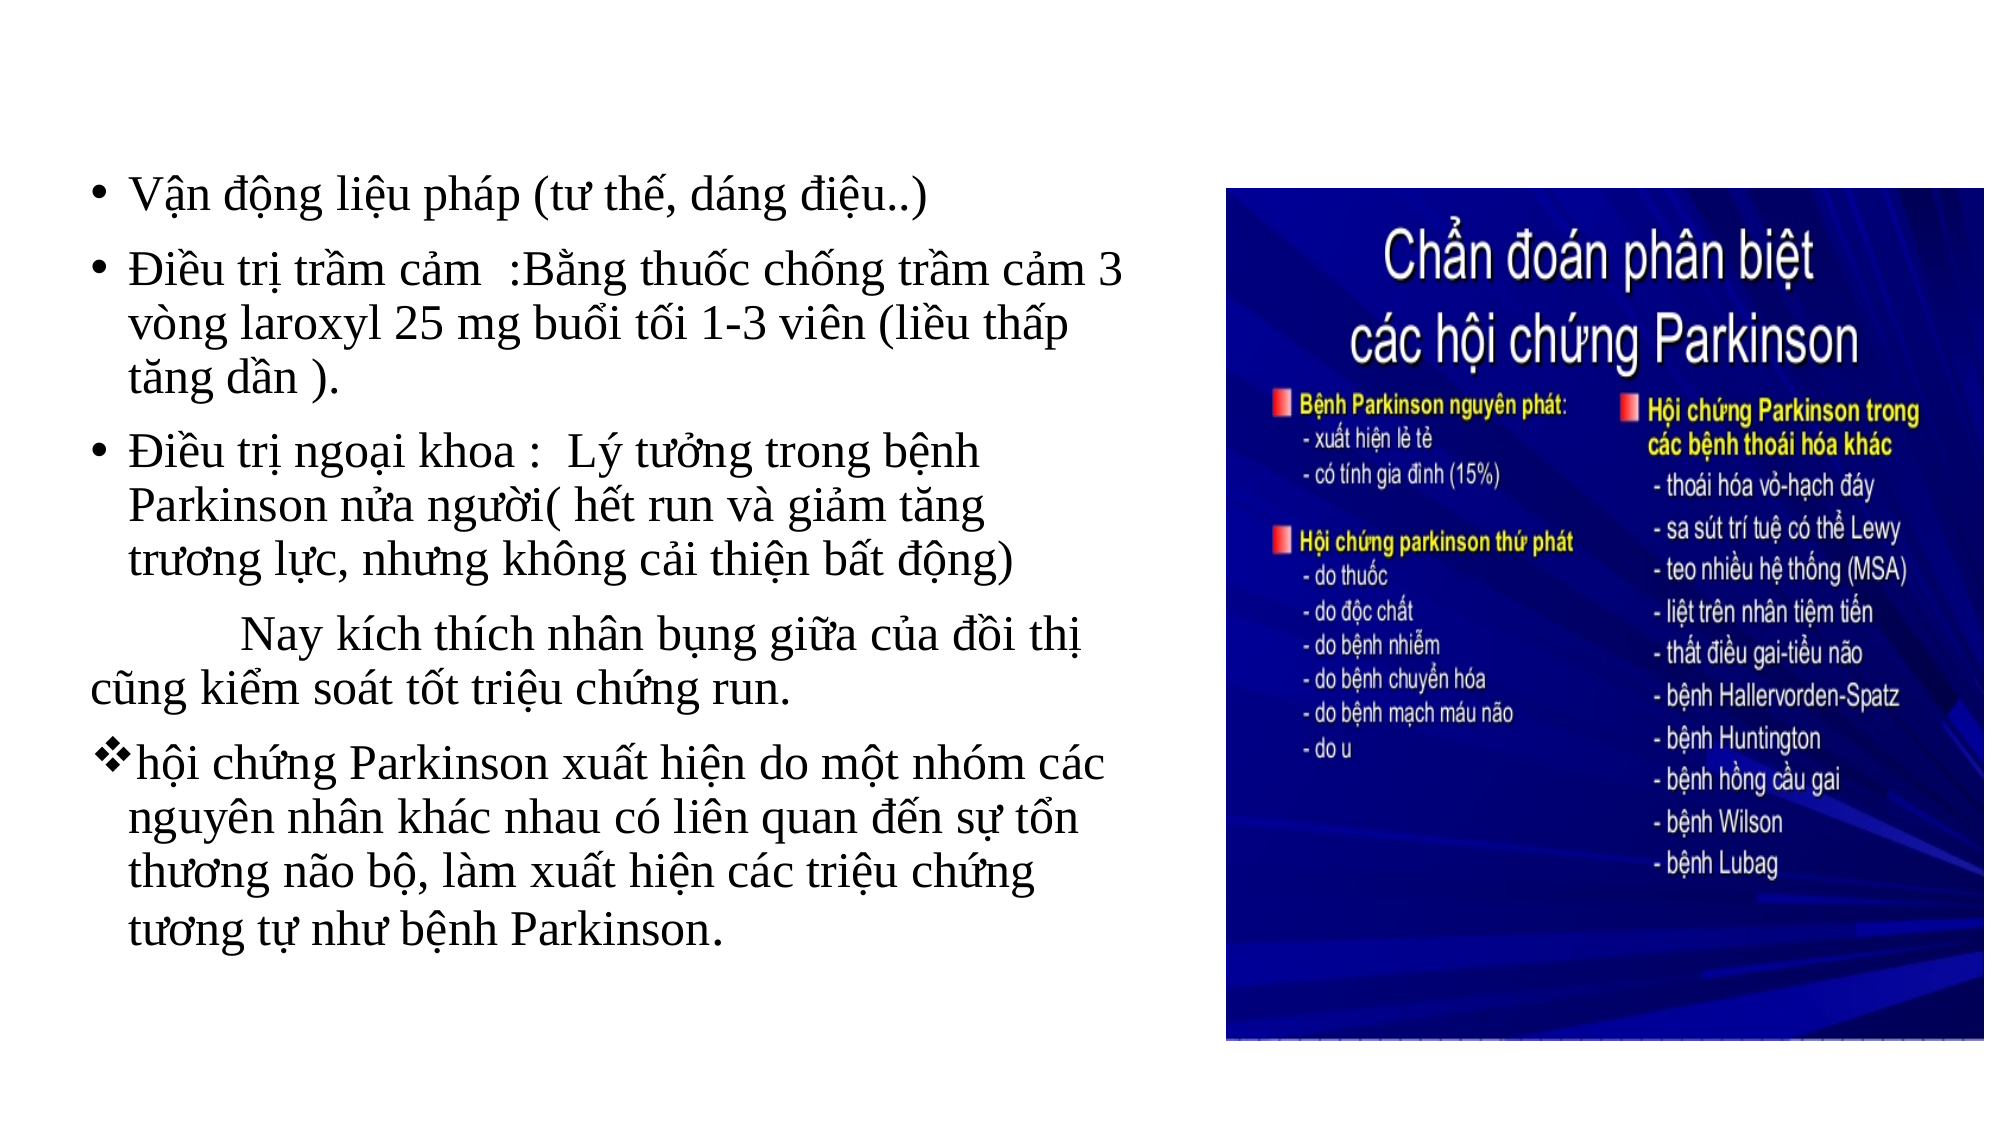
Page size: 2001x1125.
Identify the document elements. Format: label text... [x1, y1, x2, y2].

picture [1226, 188, 1984, 1041]
list Vận động liệu pháp (tư thế, dáng điệu..) Ðiều trị trầm cảm :Bằng thuốc chống trầm cảm 3 vòng laroxyl 25 mg buổi tối 1-3 viên (liều thấp tăng dần ). Ðiều trị ngoại khoa : Lý tưởng trong bệnh Parkinson nửa người( hết run và giảm tăng trương lực, nhưng không cải thiện bất động) Nay kích thích nhân bụng giữa của đồi thị cũng kiểm soát tốt triệu chứng run. hội chứng Parkinson xuất hiện do một nhóm các nguyên nhân khác nhau có liên quan đến sự tổn thương não bộ, làm xuất hiện các triệu chứng tương tự như bệnh Parkinson. [75, 159, 1141, 1027]
